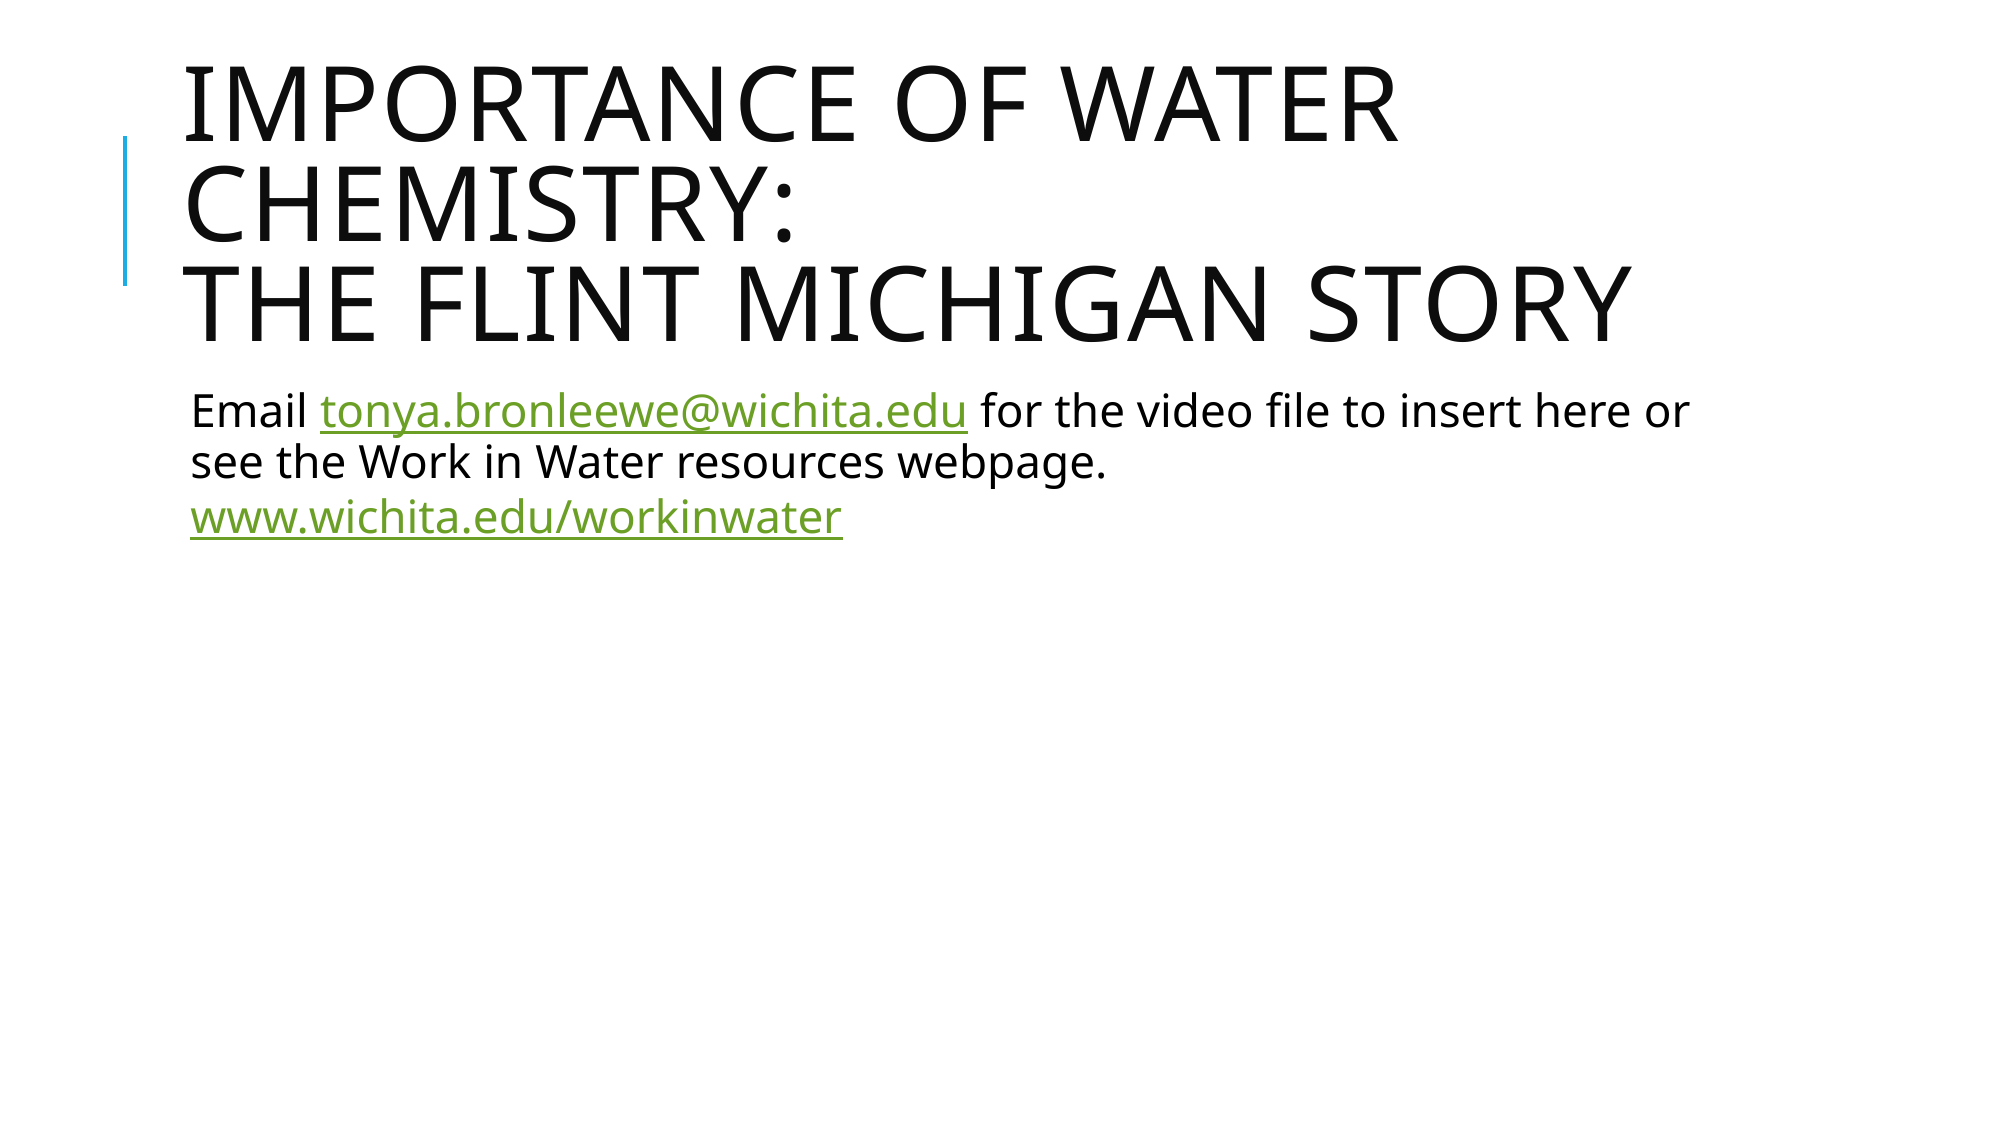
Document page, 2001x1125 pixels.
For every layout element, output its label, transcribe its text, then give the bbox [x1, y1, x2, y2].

list Email tonya.bronleewe@wichita.edu for the video file to insert here or see the Work in Water resources webpage. www.wichita.edu/workinwater [168, 375, 1763, 1035]
title Importance of Water Chemistry: The Flint Michigan Story [168, 88, 1763, 335]
